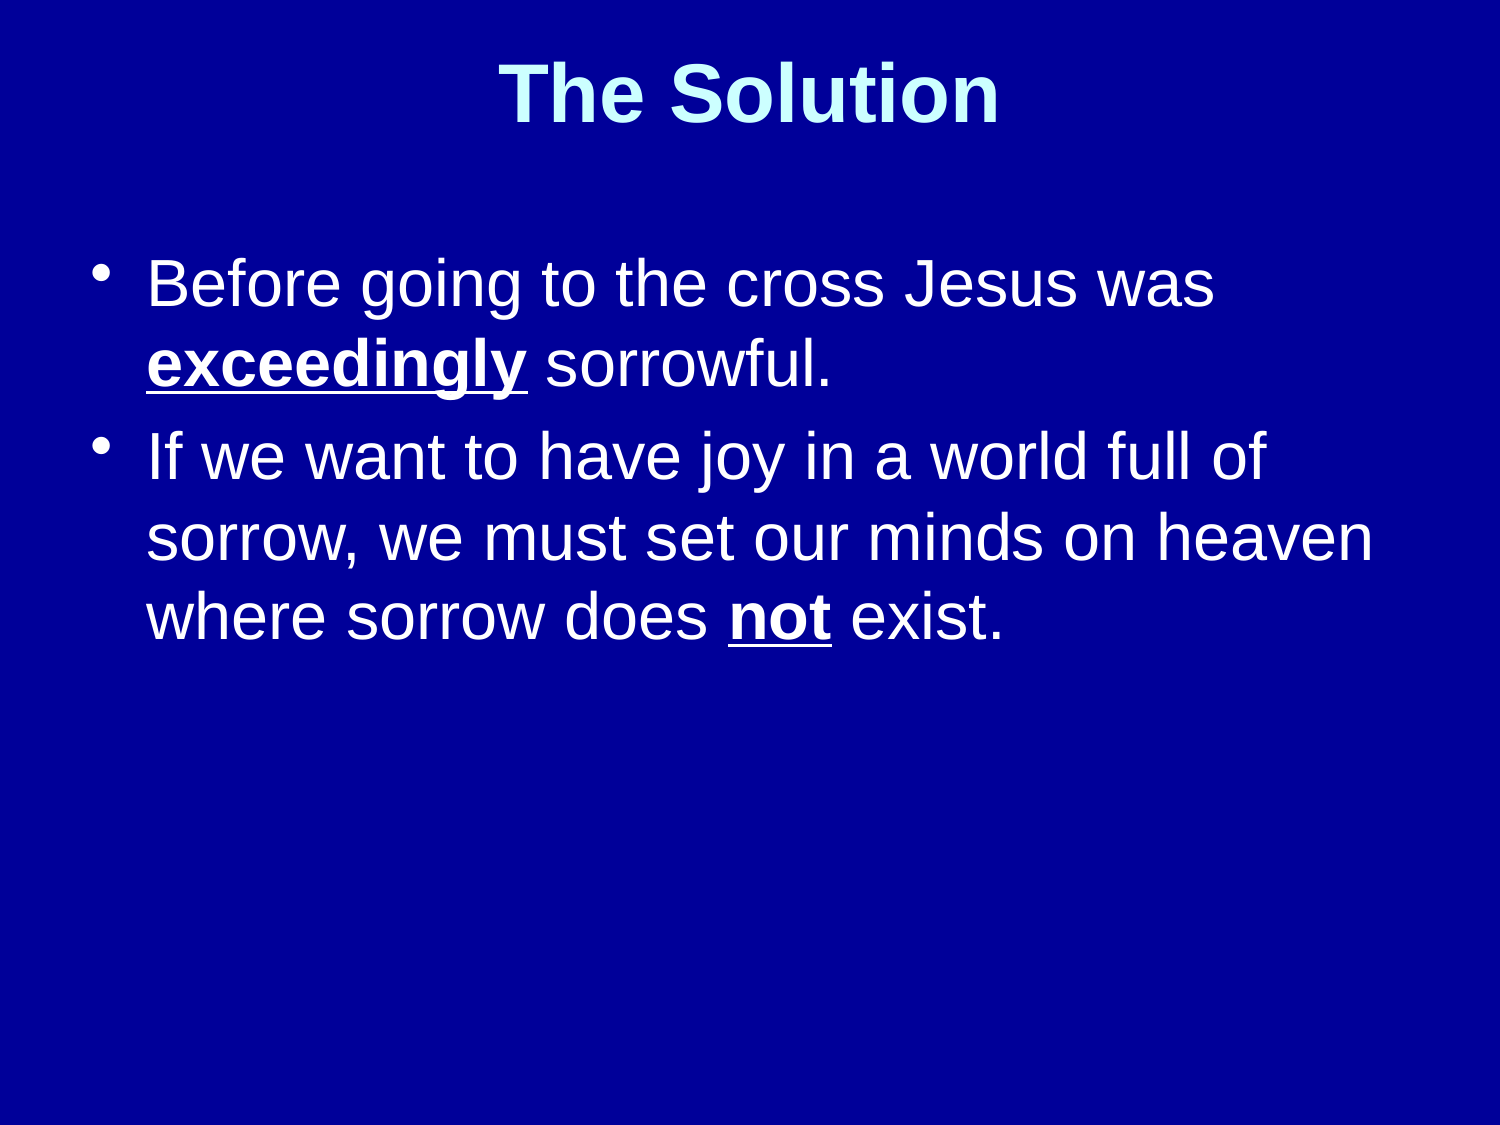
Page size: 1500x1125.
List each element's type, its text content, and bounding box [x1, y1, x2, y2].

list Before going to the cross Jesus was exceedingly sorrowful. If we want to have joy in a world full of sorrow, we must set our minds on heaven where sorrow does not exist. [74, 232, 1426, 1006]
title The Solution [74, 44, 1426, 232]
